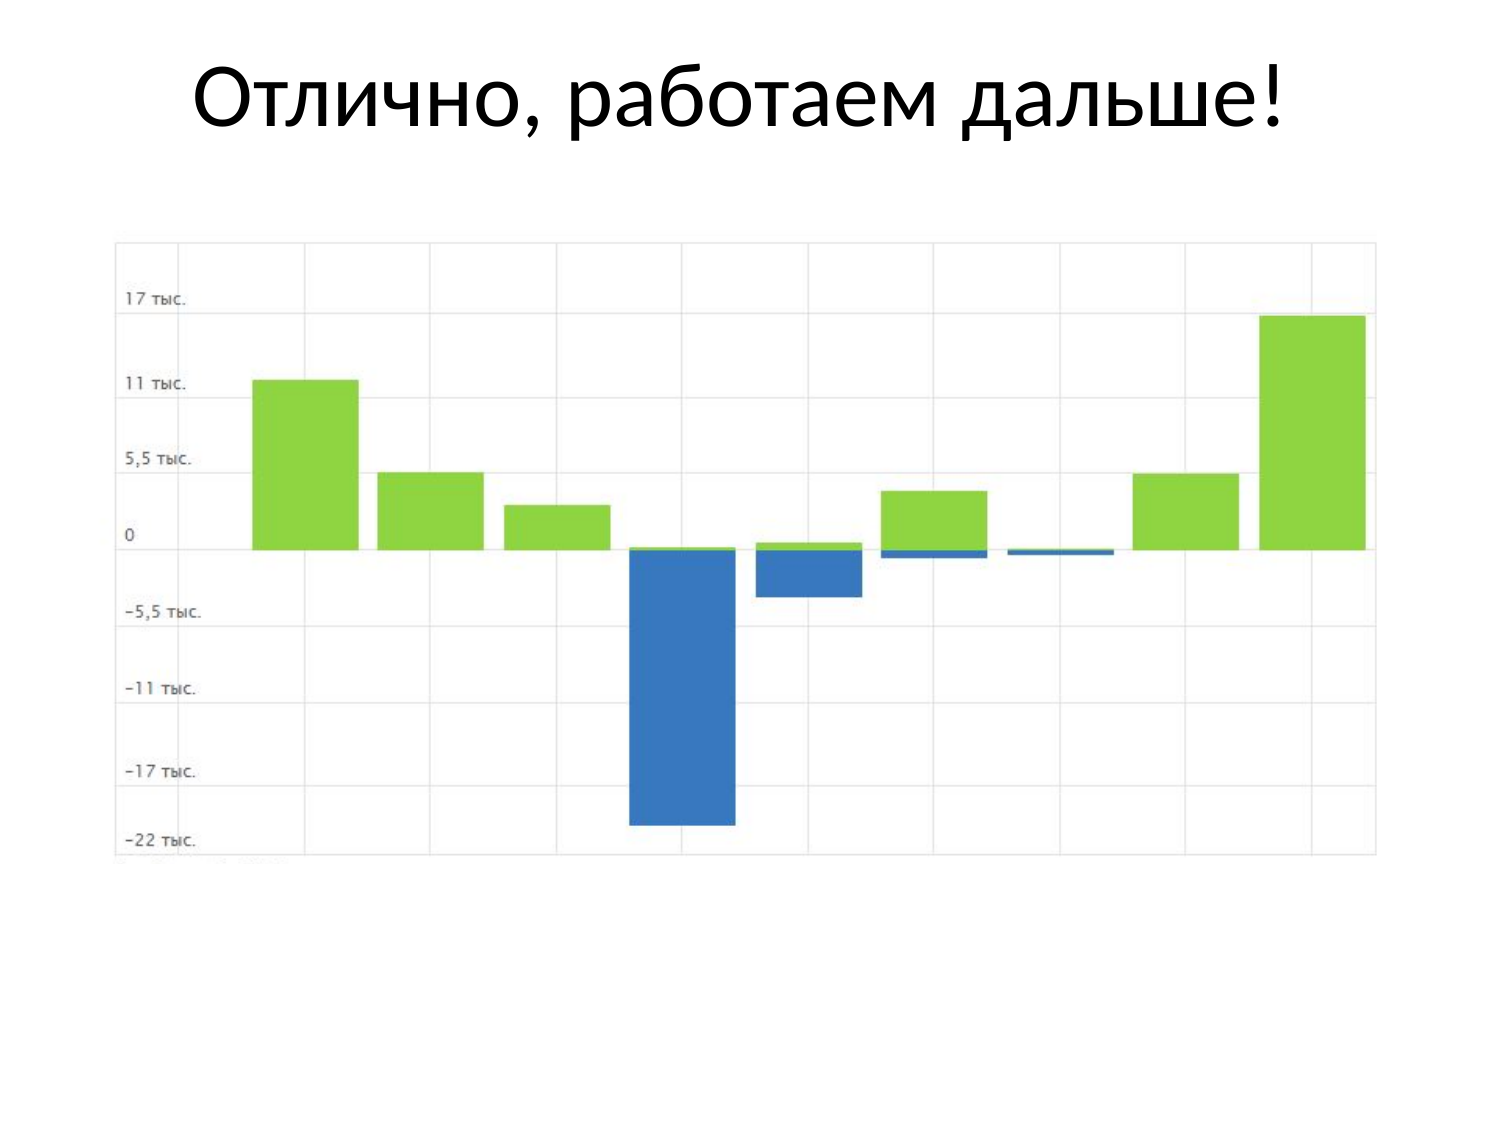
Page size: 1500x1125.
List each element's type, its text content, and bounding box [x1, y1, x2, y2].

title Отлично, работаем дальше! [103, 19, 1379, 161]
picture [76, 219, 1416, 864]
